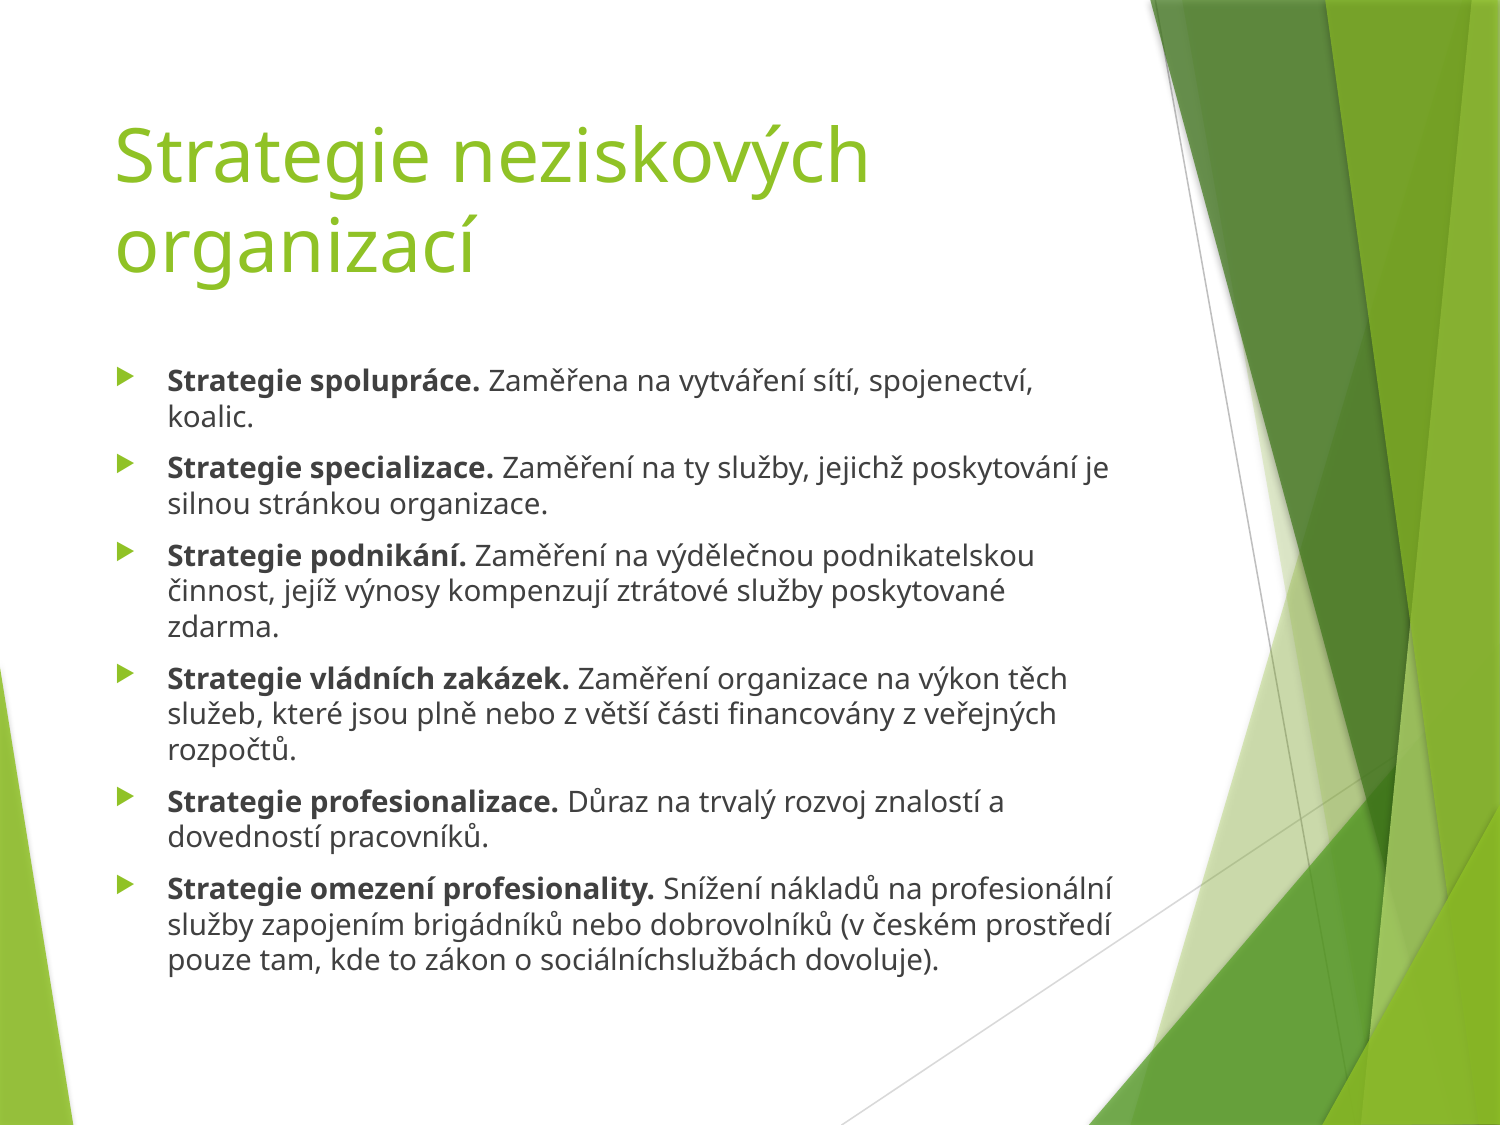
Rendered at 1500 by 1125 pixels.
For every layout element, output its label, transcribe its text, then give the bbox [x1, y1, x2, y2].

title Strategie neziskových organizací [99, 99, 1142, 317]
list Strategie spolupráce. Zaměřena na vytváření sítí, spojenectví, koalic. Strategie specializace. Zaměření na ty služby, jejichž poskytování je silnou stránkou organizace. Strategie podnikání. Zaměření na výdělečnou podnikatelskou činnost, jejíž výnosy kompenzují ztrátové služby poskytované zdarma. Strategie vládních zakázek. Zaměření organizace na výkon těch služeb, které jsou plně nebo z větší části financovány z veřejných rozpočtů. Strategie profesionalizace. Důraz na trvalý rozvoj znalostí a dovedností pracovníků. Strategie omezení profesionality. Snížení nákladů na profesionální služby zapojením brigádníků nebo dobrovolníků (v českém prostředí pouze tam, kde to zákon o sociálníchslužbách dovoluje). [99, 354, 1142, 992]
